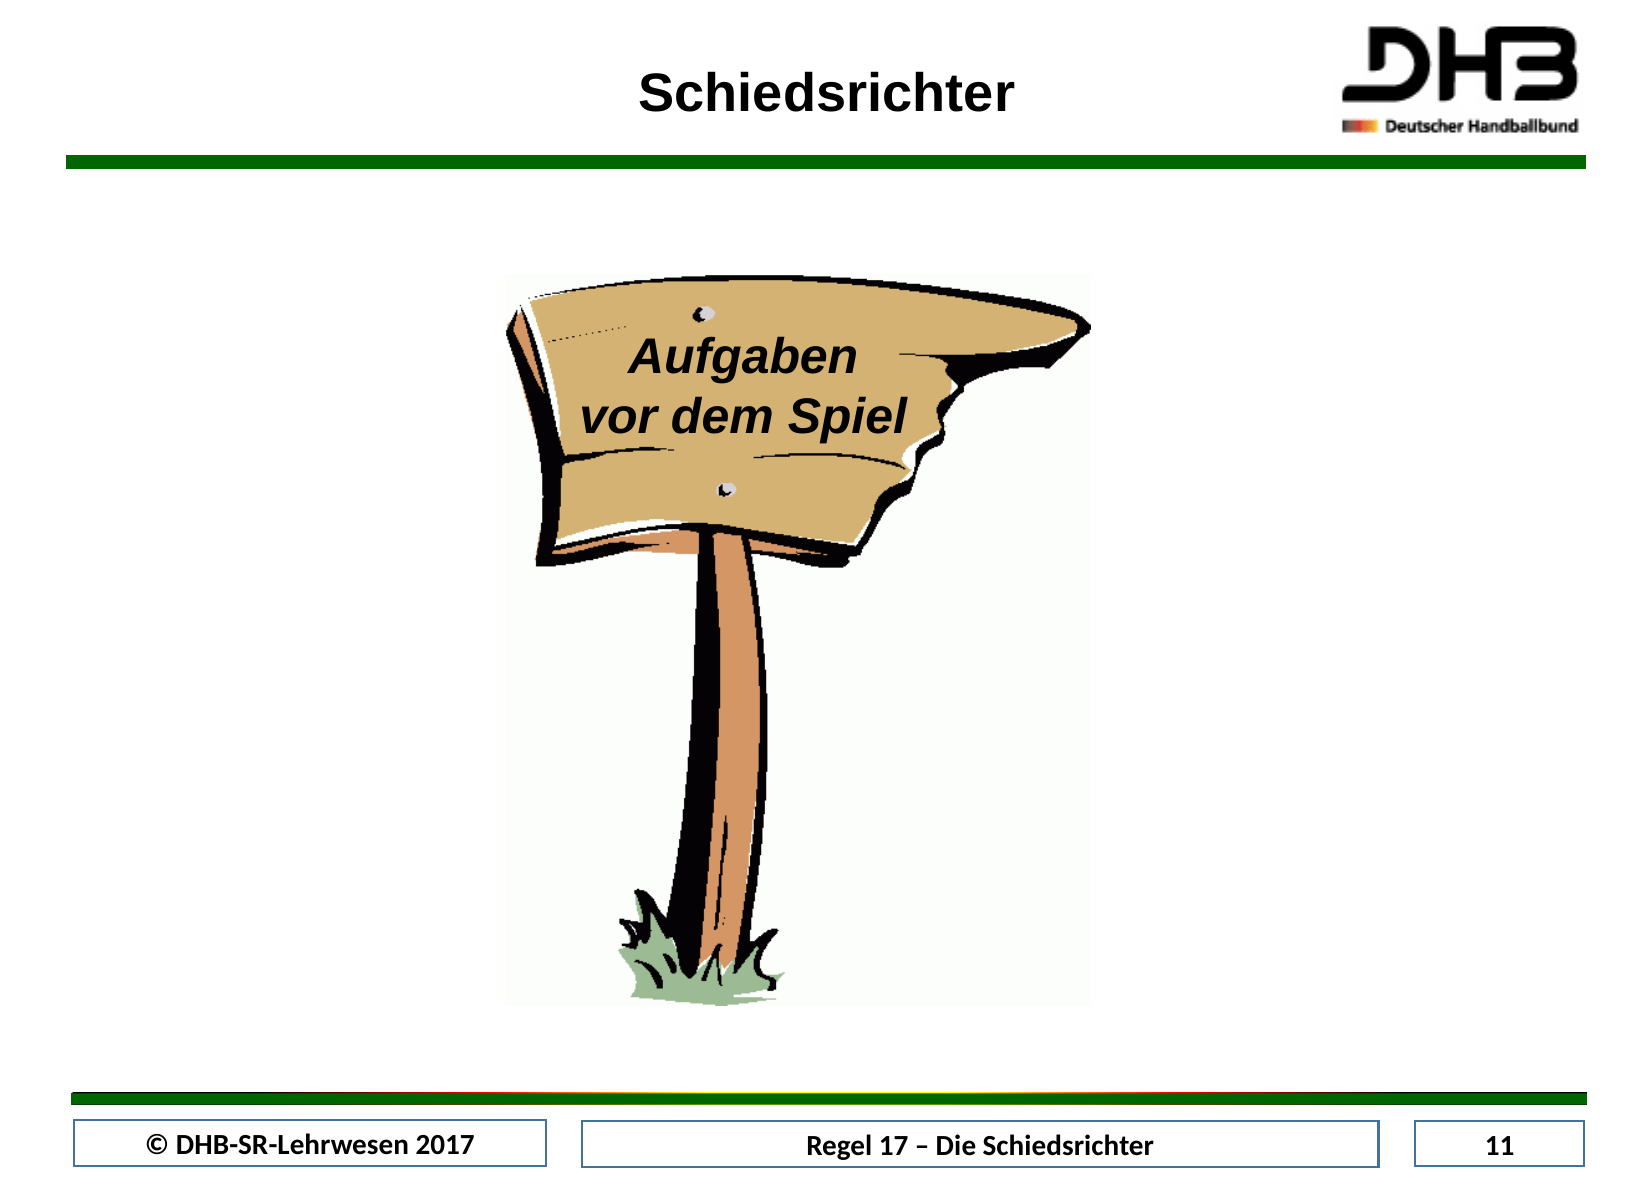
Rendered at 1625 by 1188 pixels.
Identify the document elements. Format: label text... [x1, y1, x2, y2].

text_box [505, 274, 1091, 1006]
picture [1321, 0, 1599, 142]
text_box Schiedsrichter [623, 50, 1031, 131]
